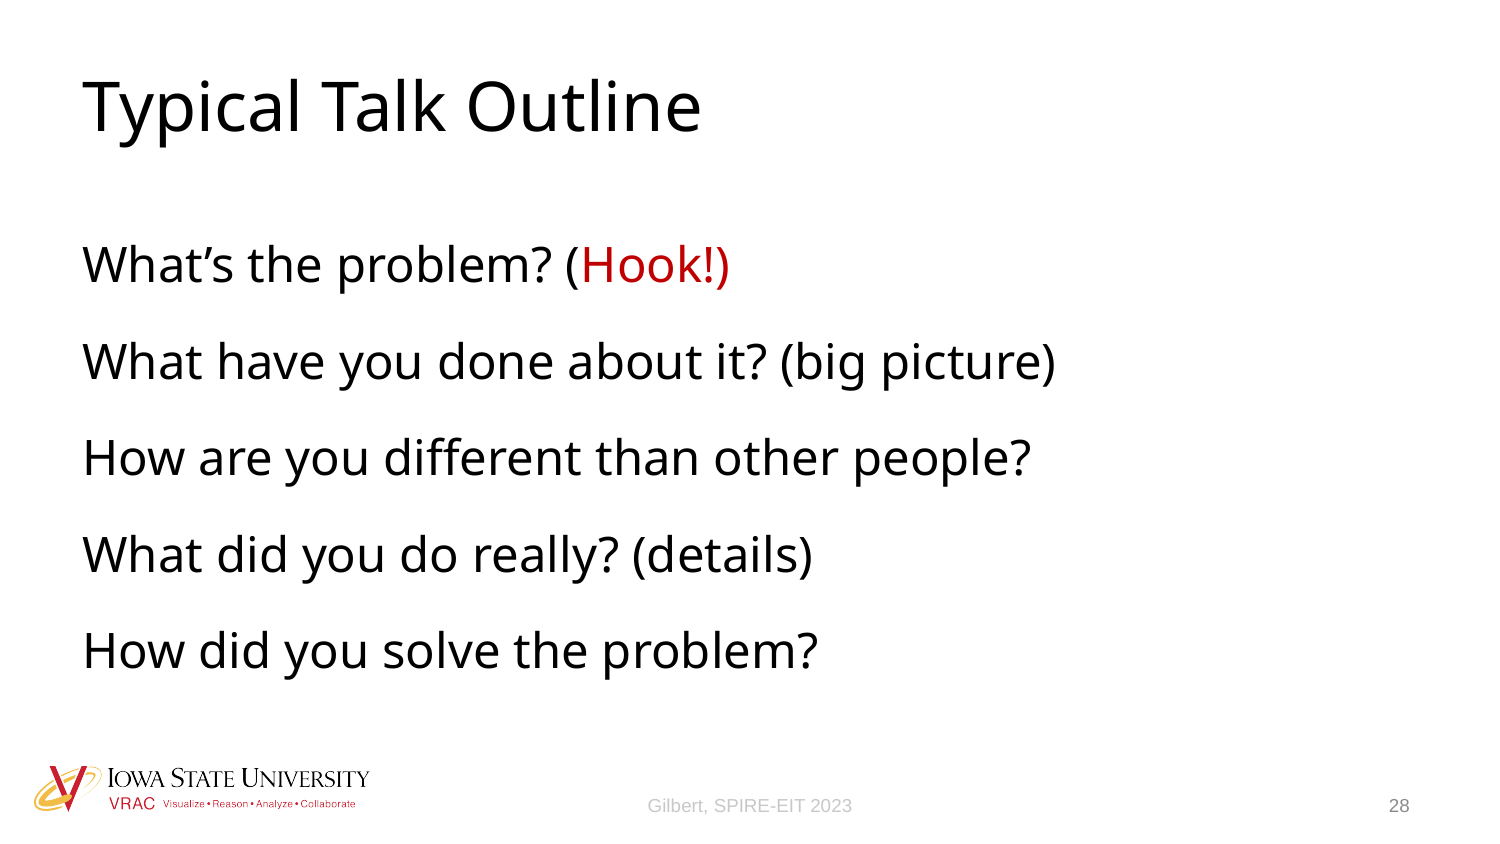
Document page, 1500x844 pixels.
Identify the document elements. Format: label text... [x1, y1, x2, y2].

list What’s the problem? (Hook!) What have you done about it? (big picture) How are you different than other people? What did you do really? (details) How did you solve the problem? [74, 196, 1426, 692]
title Typical Talk Outline [74, 33, 1426, 175]
footer Gilbert, SPIRE-EIT 2023 [512, 782, 988, 827]
picture [33, 753, 377, 827]
slide_number 28 [1074, 781, 1426, 828]
